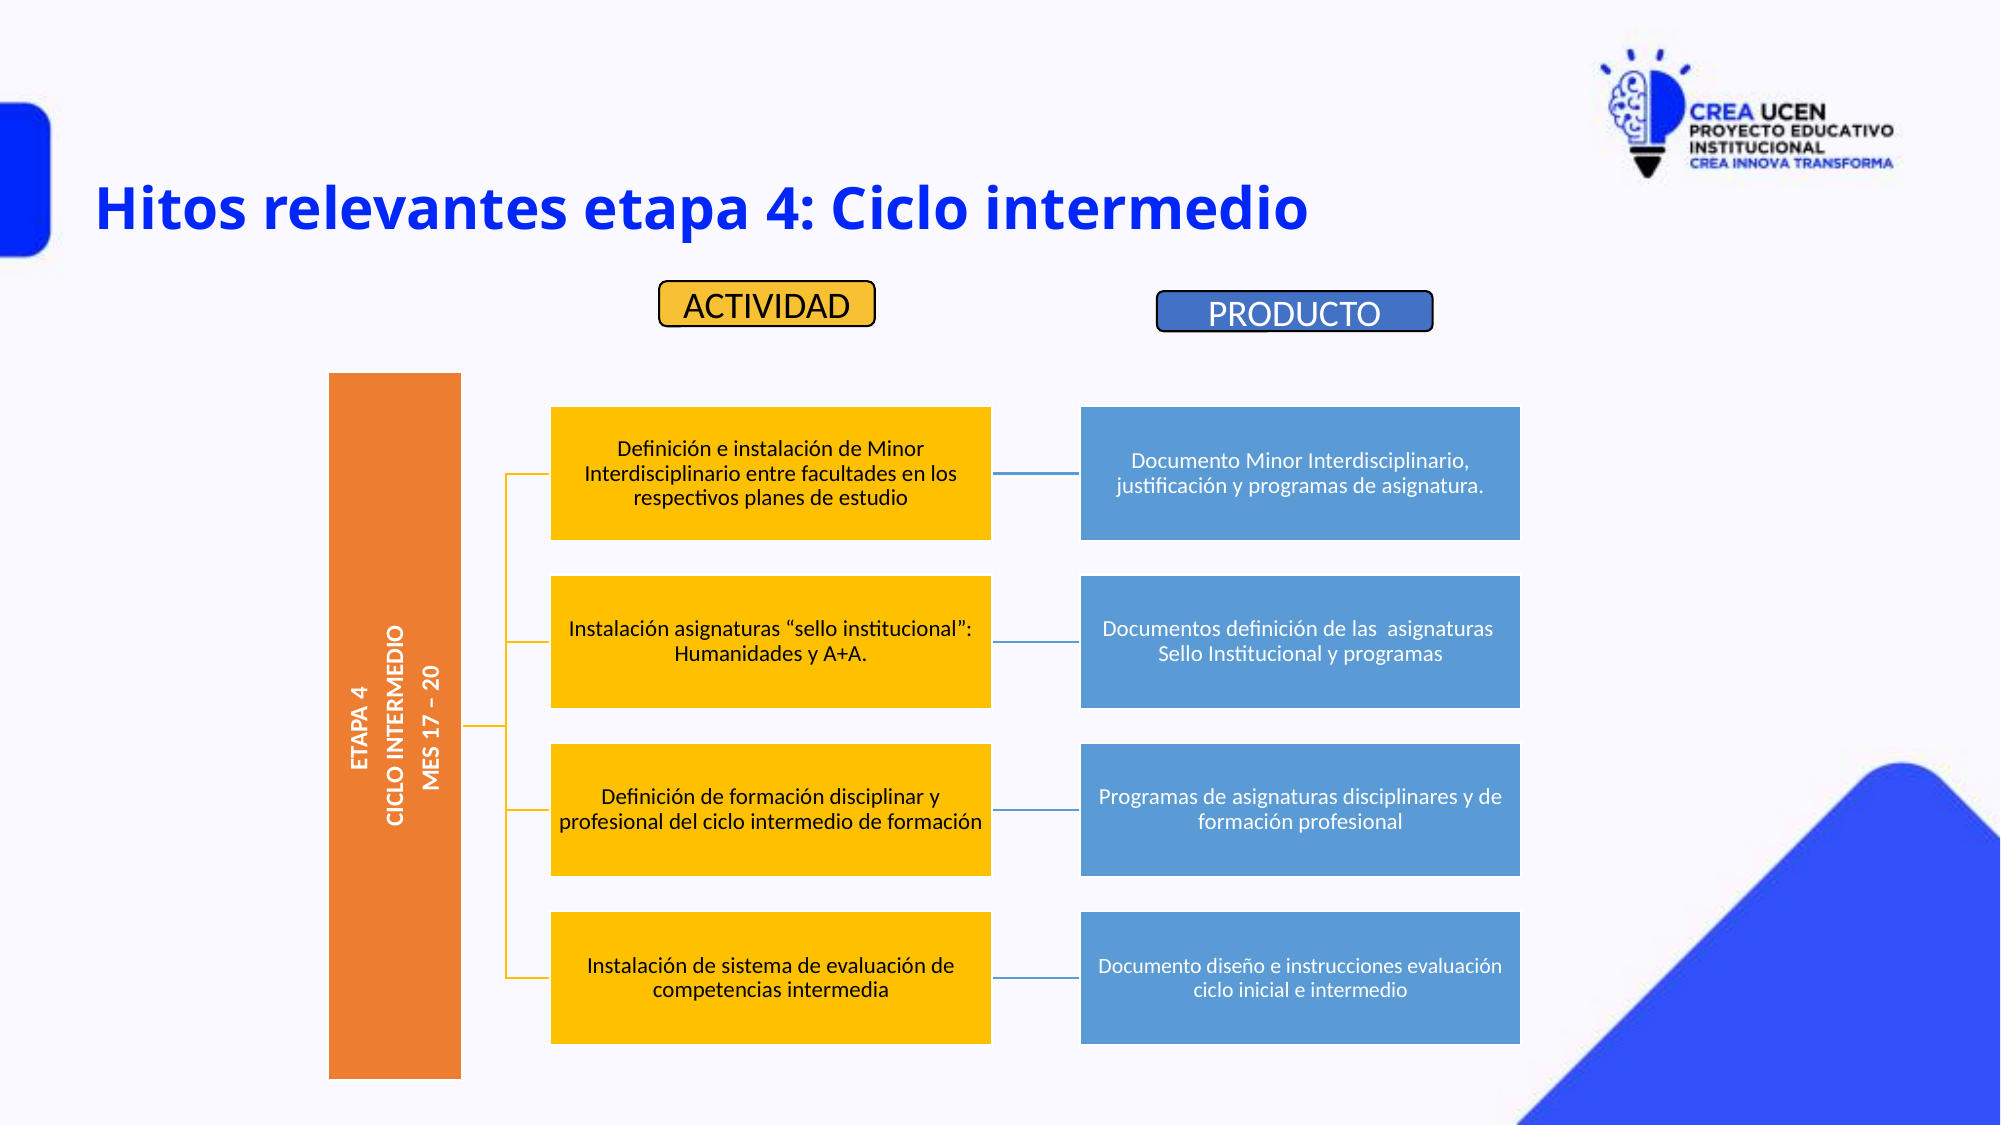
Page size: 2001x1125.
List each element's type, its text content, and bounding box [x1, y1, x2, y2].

title Hitos relevantes etapa 4: Ciclo intermedio [79, 121, 1762, 250]
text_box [21, 371, 1828, 1080]
picture [0, 0, 2001, 1125]
text_box PRODUCTO [1155, 290, 1434, 333]
text_box ACTIVIDAD [658, 280, 876, 328]
